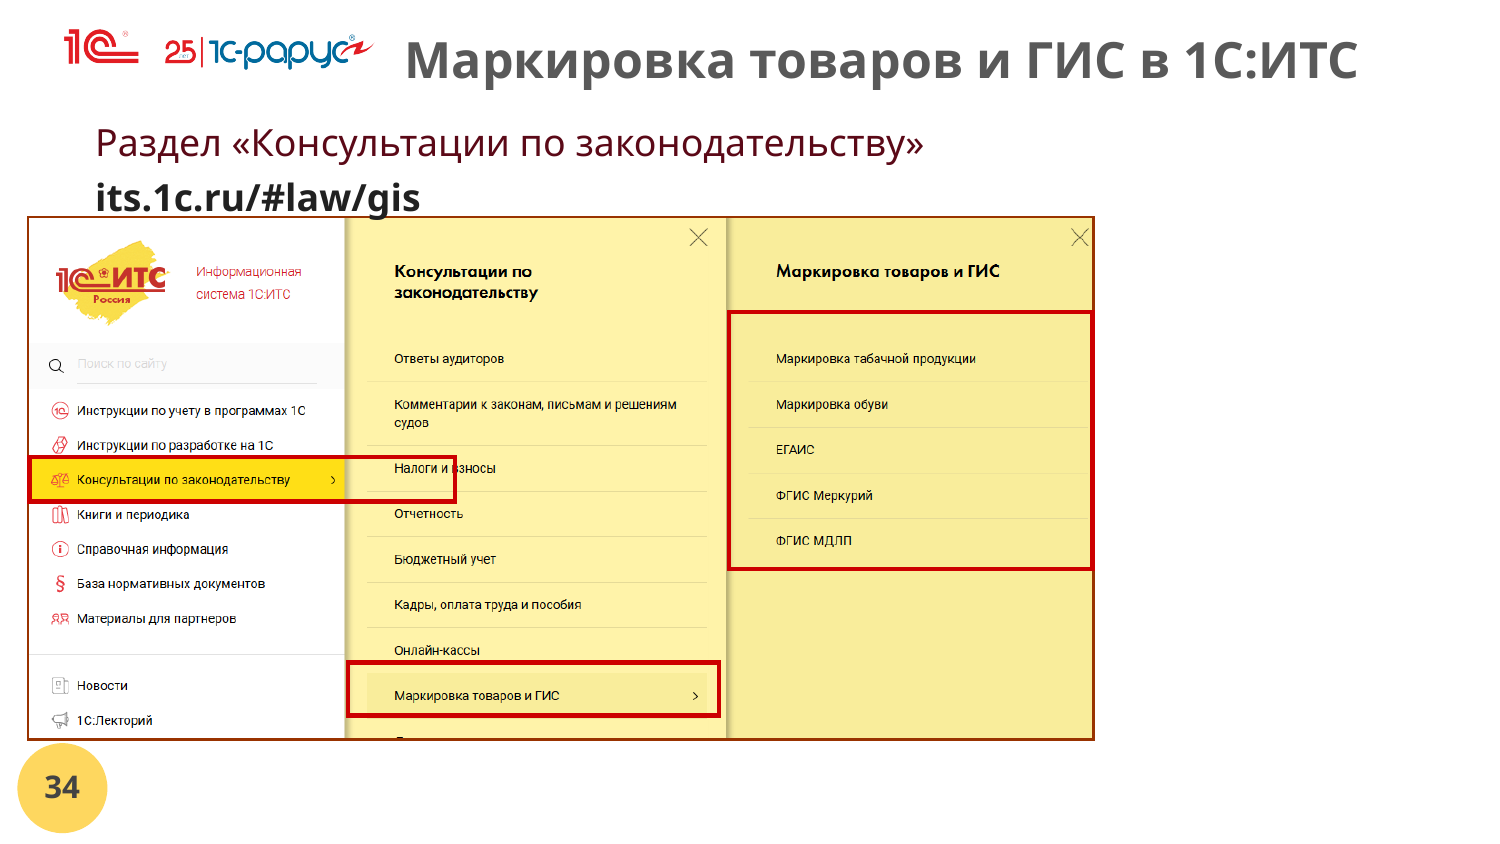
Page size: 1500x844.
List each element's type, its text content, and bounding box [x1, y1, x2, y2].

slide_number ‹#› [17, 755, 108, 821]
picture [29, 217, 1093, 739]
title Маркировка товаров и ГИС в 1С:ИТС [389, 14, 1453, 103]
picture [248, 55, 288, 70]
picture [248, 45, 261, 58]
text_box Раздел «Консультации по законодательству» its.1c.ru/#law/gis [80, 111, 1156, 192]
picture [64, 29, 375, 70]
picture [292, 45, 305, 58]
list Образец текста Второй уровень Третий уровень Четвертый уровень [53, 200, 1447, 812]
picture [271, 45, 283, 58]
